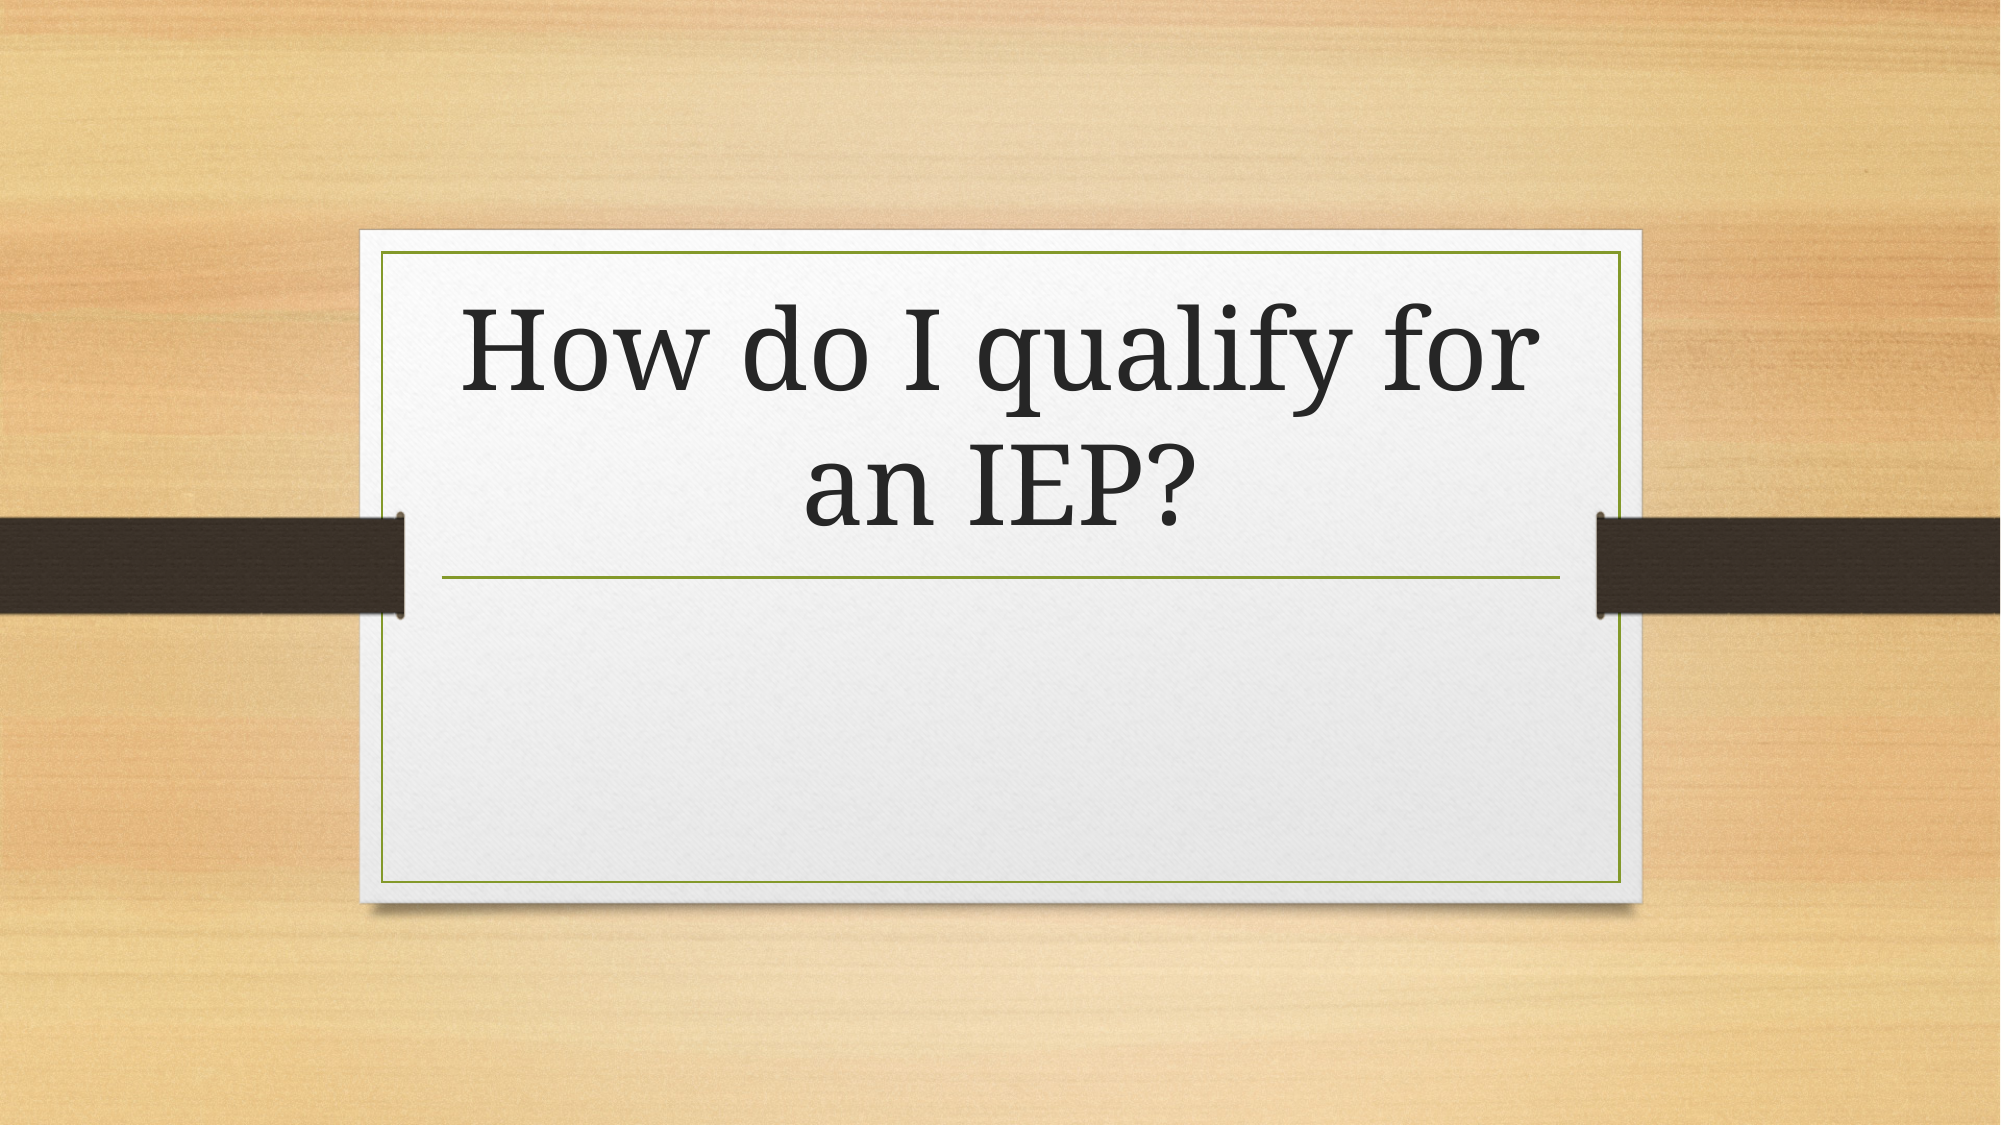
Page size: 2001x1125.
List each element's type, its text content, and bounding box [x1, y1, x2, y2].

picture [0, 0, 2001, 1125]
title How do I qualify for an IEP? [441, 306, 1560, 556]
